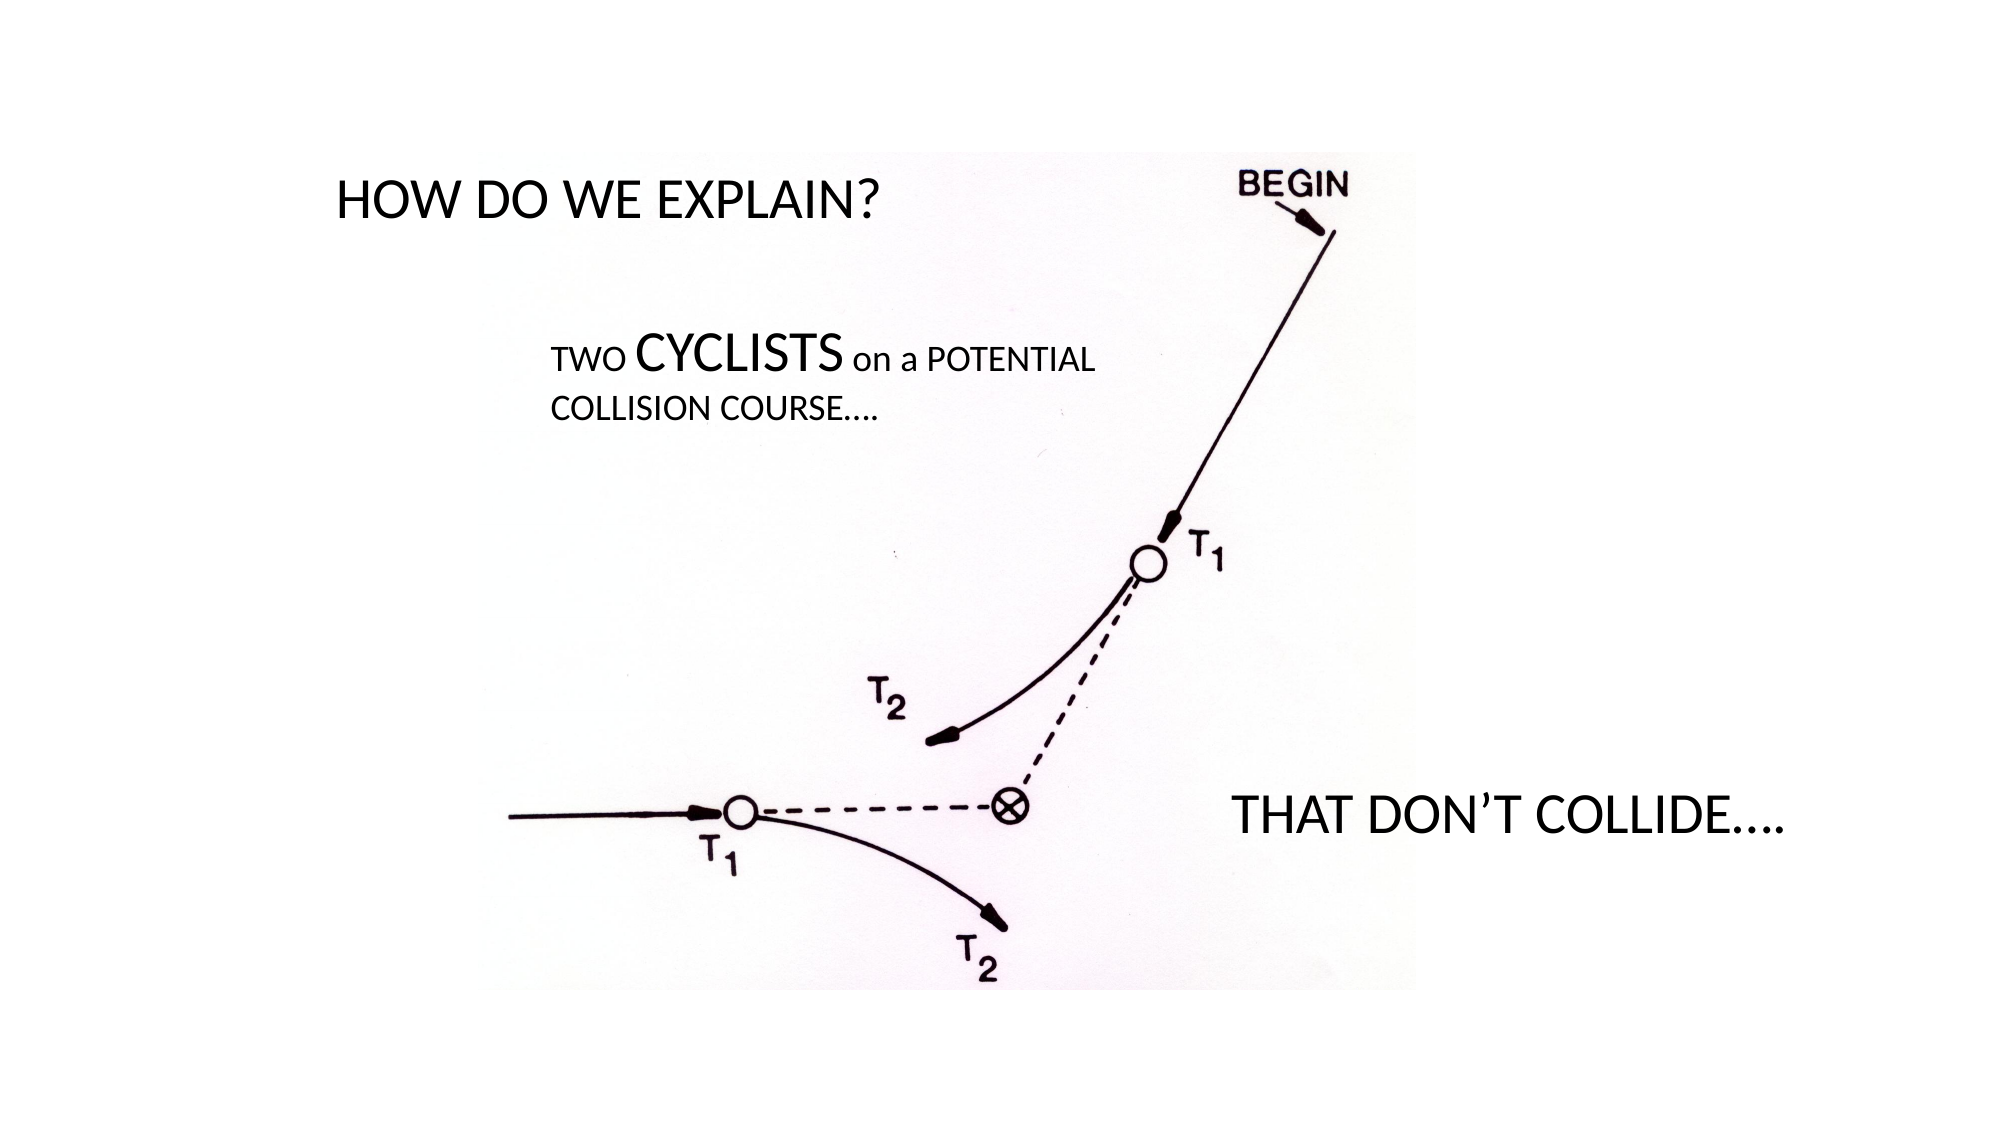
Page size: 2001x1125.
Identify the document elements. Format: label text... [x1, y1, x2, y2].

picture [478, 152, 1416, 990]
text_box HOW DO WE EXPLAIN? [321, 152, 478, 238]
text_box THAT DON’T COLLIDE…. [1416, 768, 1838, 853]
